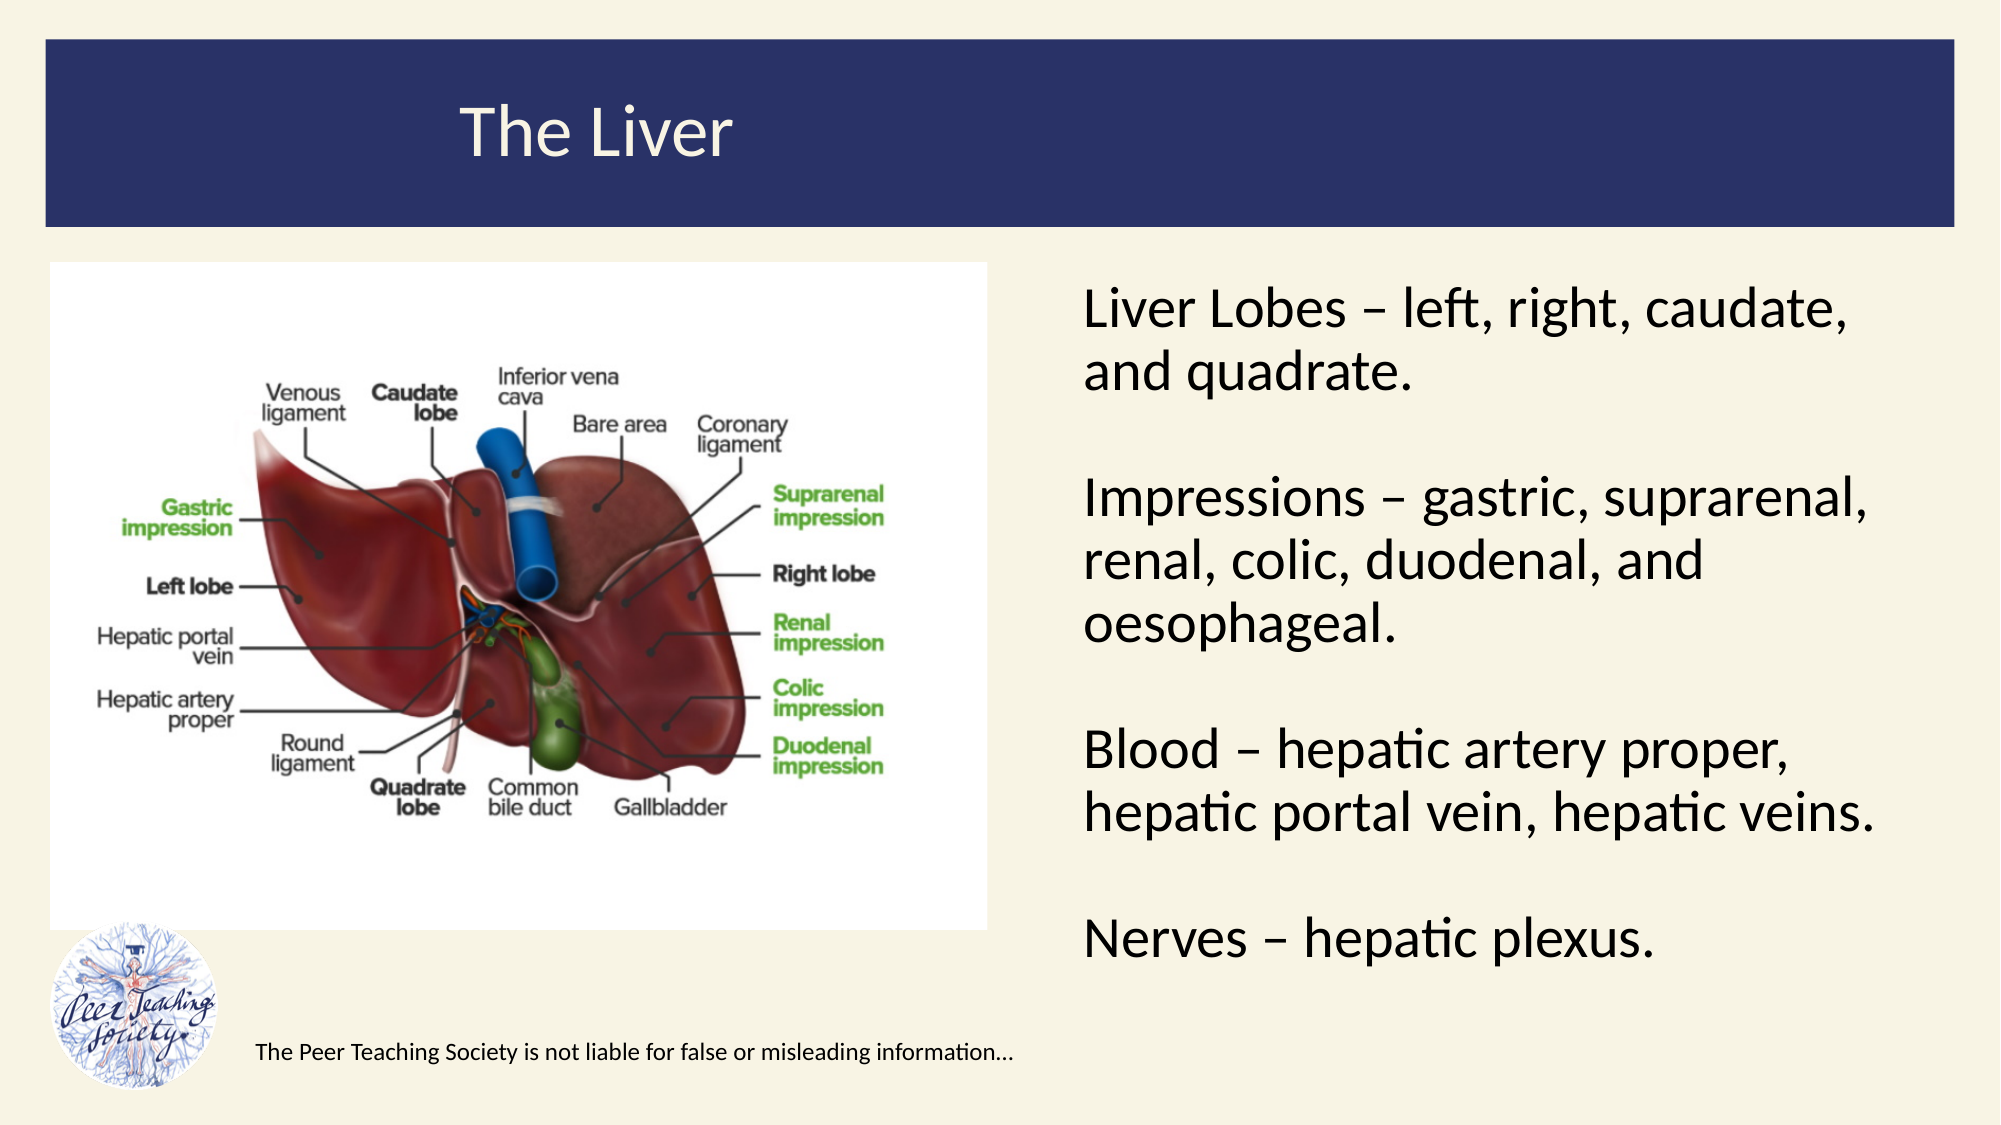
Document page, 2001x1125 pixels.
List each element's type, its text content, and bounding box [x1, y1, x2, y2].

text_box The Liver [444, 73, 1215, 179]
text_box The Peer Teaching Society is not liable for false or misleading information… [240, 1028, 1072, 1074]
picture [49, 262, 988, 1090]
list Liver Lobes – left, right, caudate, and quadrate. Impressions – gastric, suprarenal, renal, colic, duodenal, and oesophageal. Blood – hepatic artery proper, hepatic portal vein, hepatic veins. Nerves – hepatic plexus. [1012, 262, 1950, 1005]
text_box [45, 39, 1955, 227]
